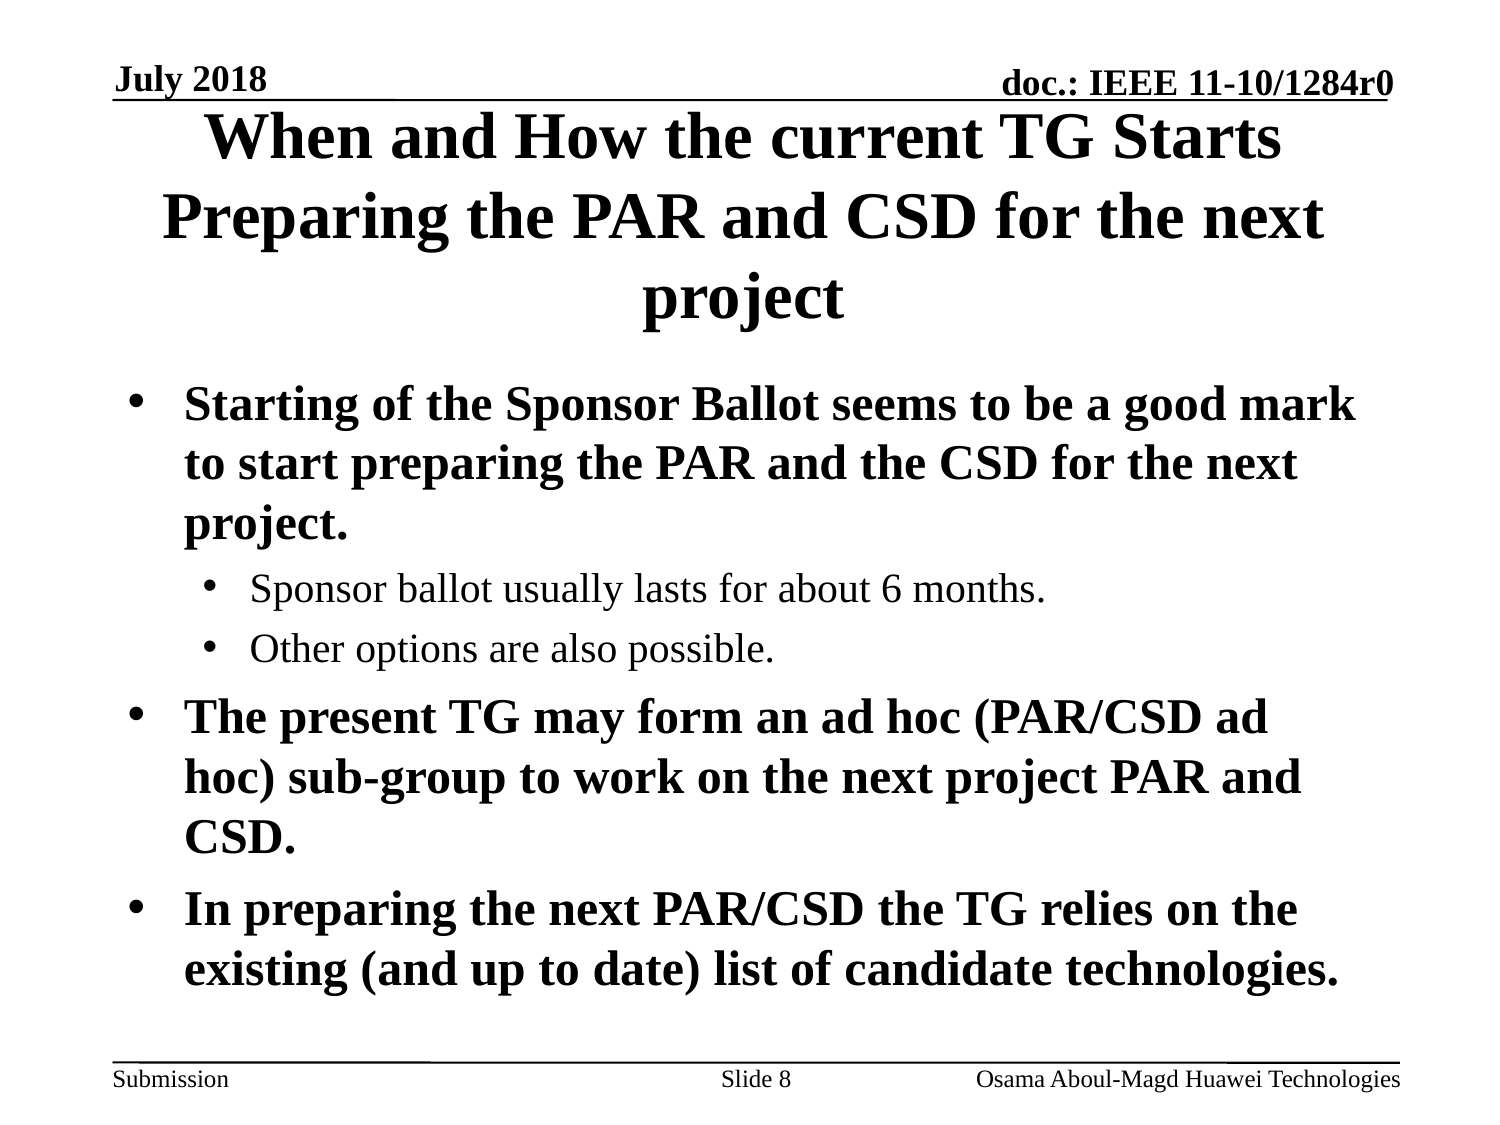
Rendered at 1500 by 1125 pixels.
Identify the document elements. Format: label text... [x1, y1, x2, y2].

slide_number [114, 54, 423, 100]
title When and How the current TG Starts Preparing the PAR and CSD for the next project [62, 124, 1426, 300]
slide_number Slide 8 [712, 1061, 800, 1123]
footer Osama Aboul-Magd Huawei Technologies [878, 1061, 1402, 1093]
list Starting of the Sponsor Ballot seems to be a good mark to start preparing the PAR and the CSD for the next project. Sponsor ballot usually lasts for about 6 months. Other options are also possible. The present TG may form an ad hoc (PAR/CSD ad hoc) sub-group to work on the next project PAR and CSD. In preparing the next PAR/CSD the TG relies on the existing (and up to date) list of candidate technologies. [112, 362, 1388, 1000]
